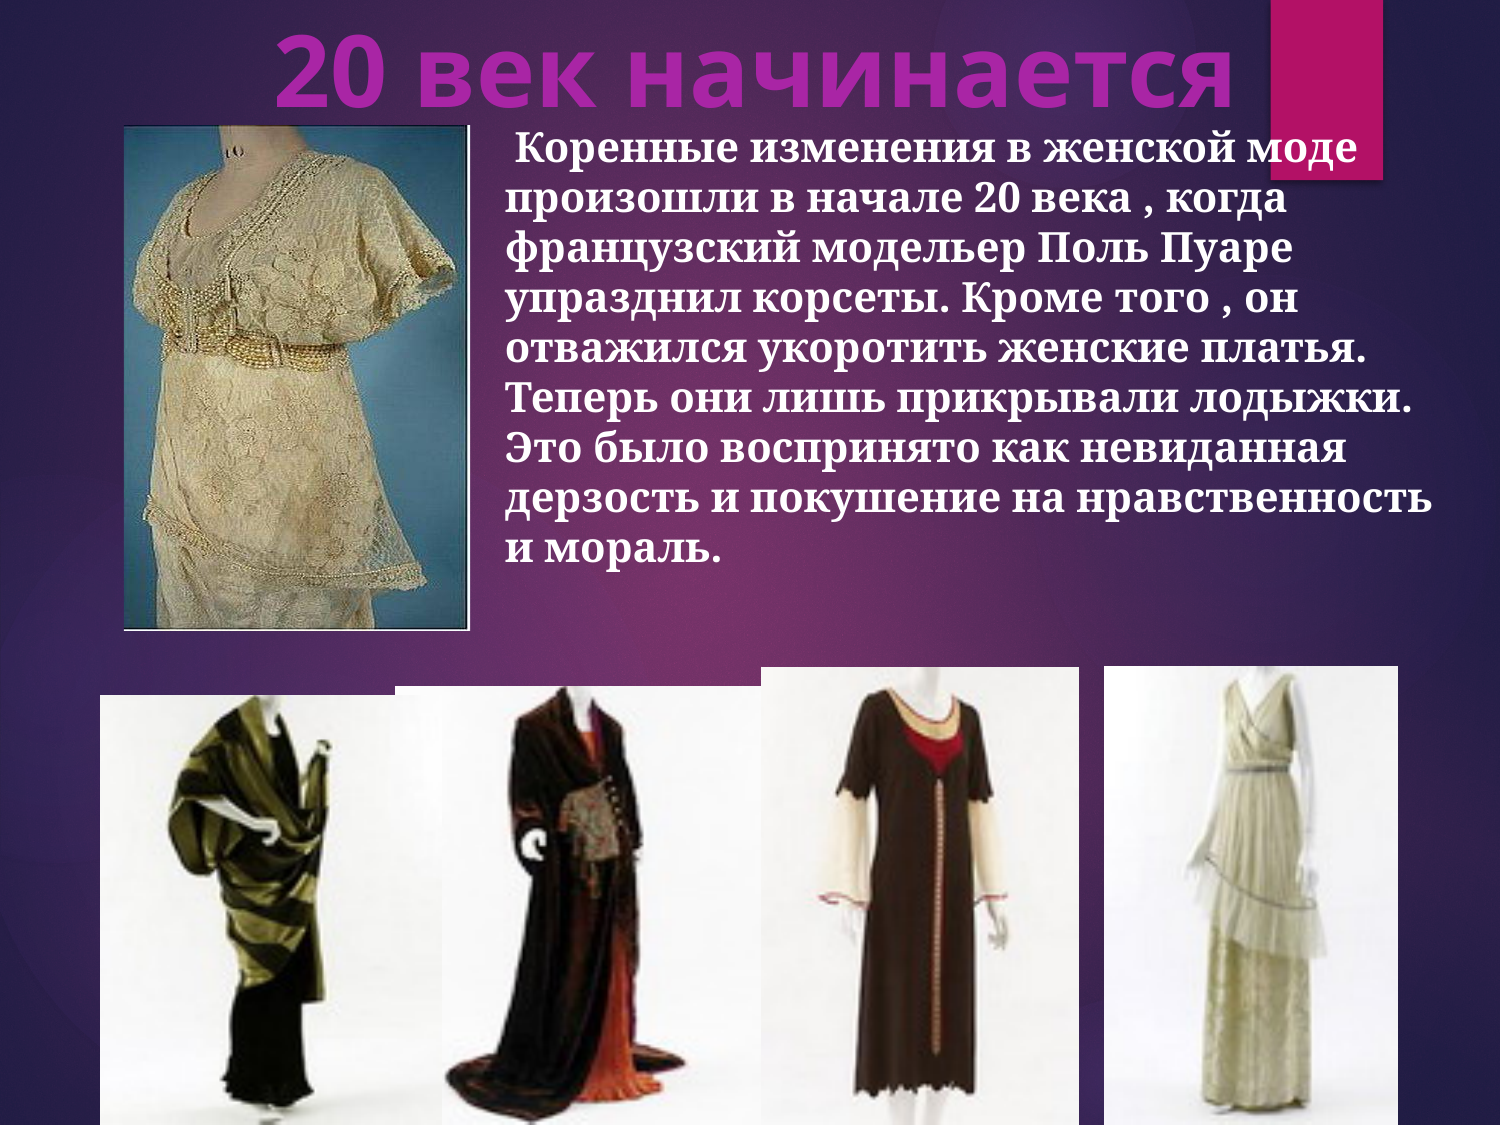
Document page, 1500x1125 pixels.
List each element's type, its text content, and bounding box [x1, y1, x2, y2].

picture [99, 667, 1079, 1125]
picture [123, 125, 471, 631]
text_box Коренные изменения в женской моде произошли в начале 20 века , когда французский модельер Поль Пуаре упразднил корсеты. Кроме того , он отважился укоротить женские платья. Теперь они лишь прикрывали лодыжки. Это было воспринято как невиданная дерзость и покушение на нравственность и мораль. [490, 113, 1465, 579]
picture [1104, 666, 1398, 1125]
title 20 век начинается [75, 0, 1438, 106]
